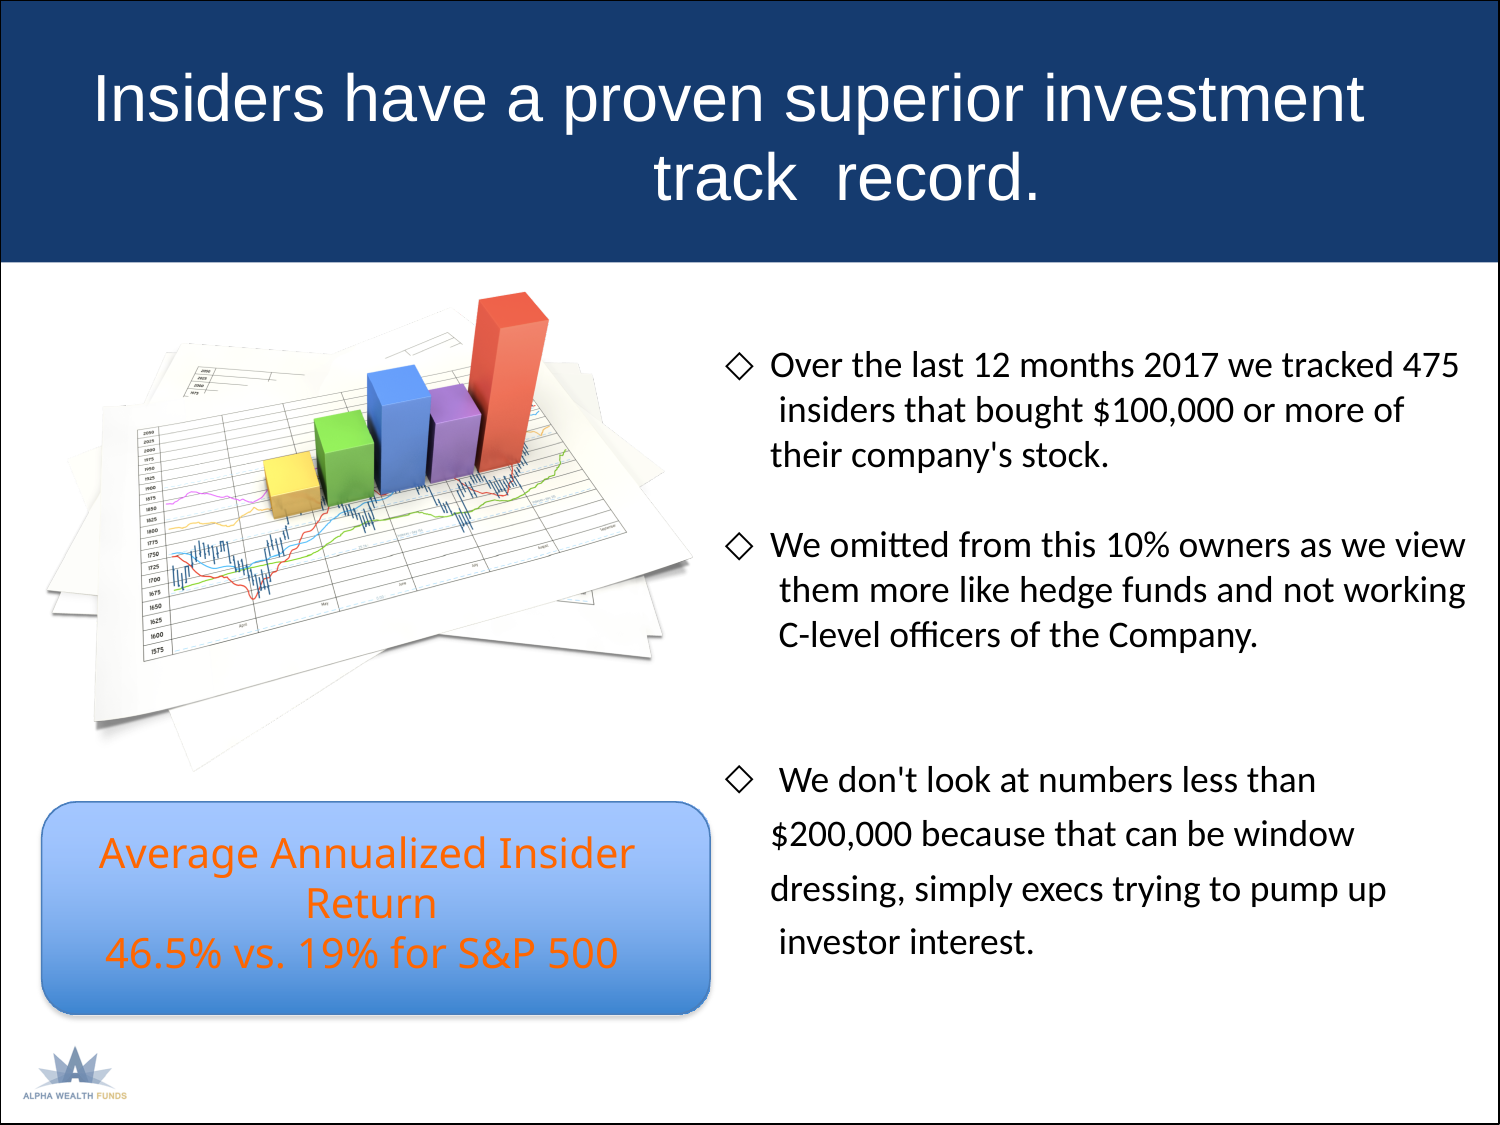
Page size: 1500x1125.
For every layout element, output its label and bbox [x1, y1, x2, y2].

text_box [0, 0, 1500, 1125]
